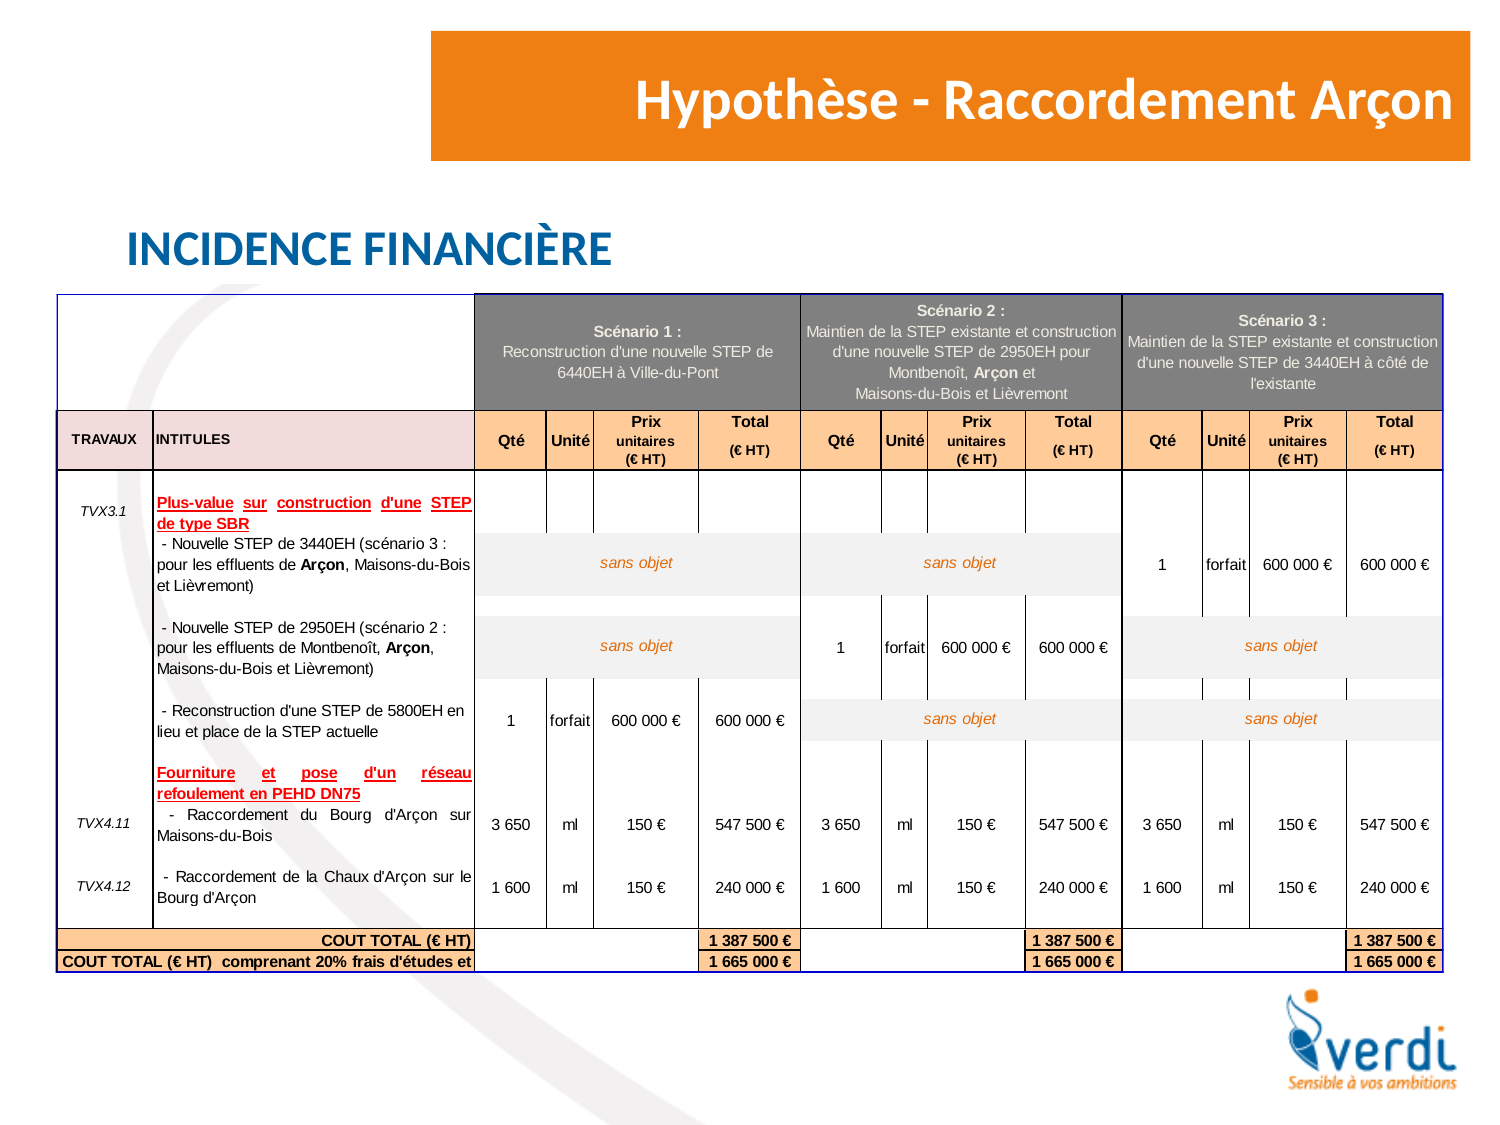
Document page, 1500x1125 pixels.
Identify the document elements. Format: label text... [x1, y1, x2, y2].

title Hypothèse - Raccordement Arçon [429, 29, 1473, 163]
text_box Incidence financière [112, 208, 1270, 282]
picture [0, 283, 1500, 1125]
